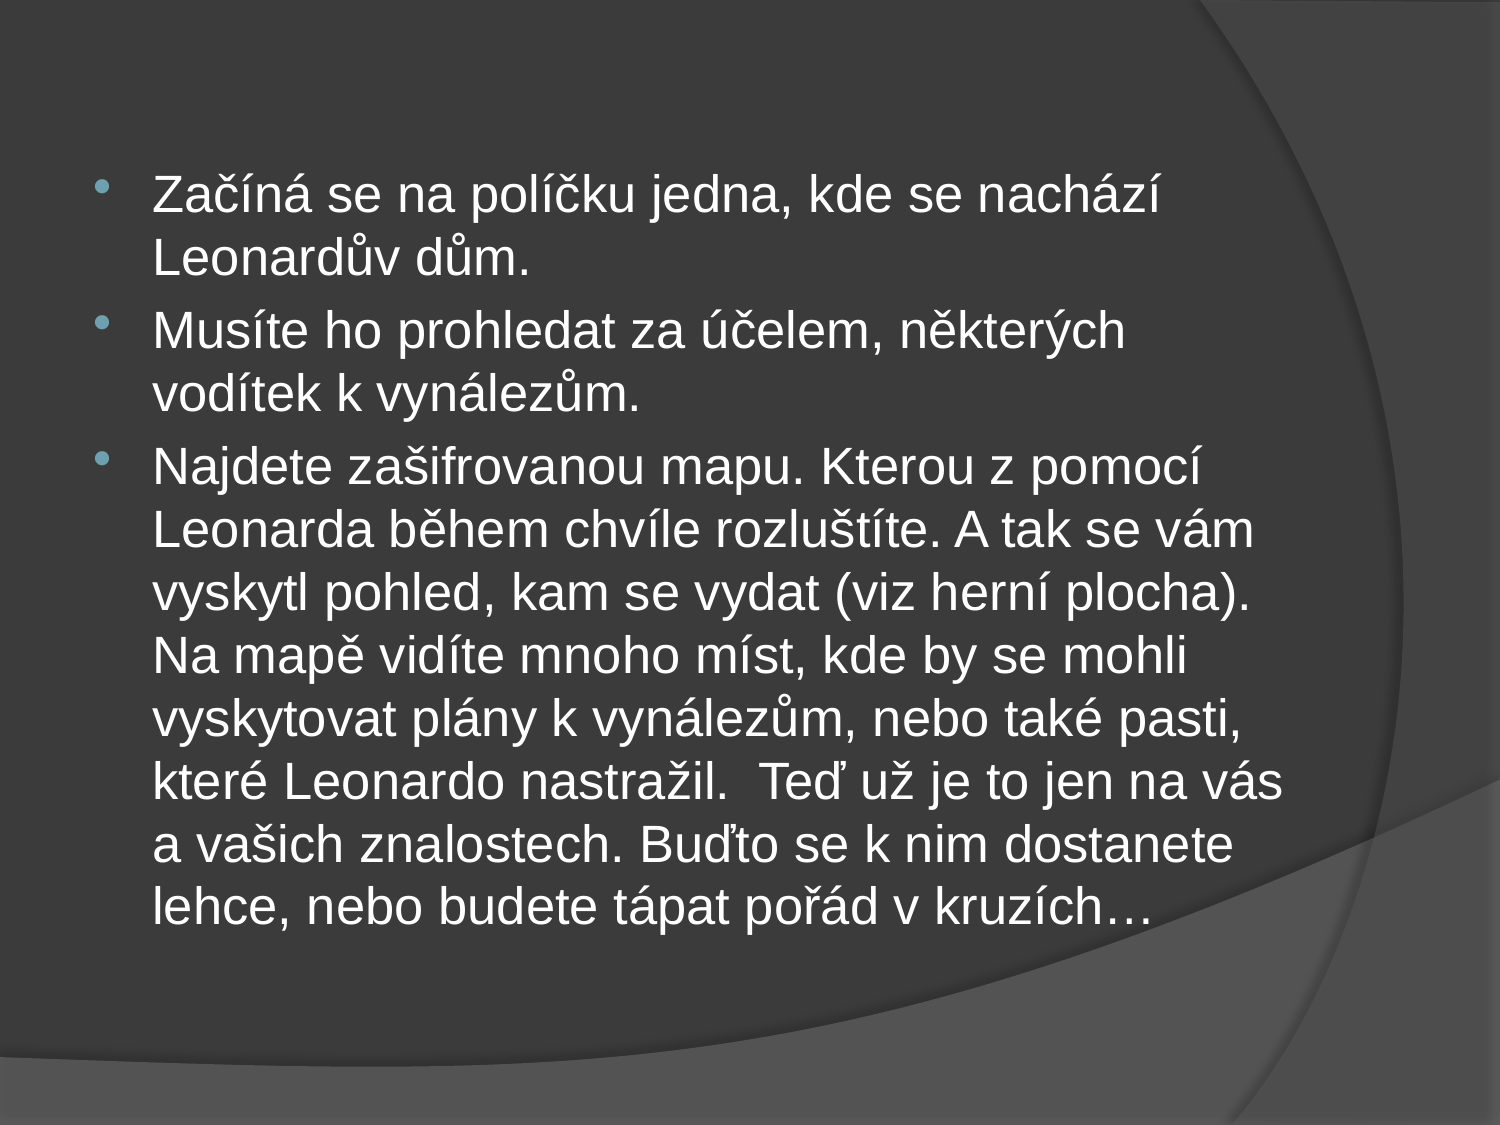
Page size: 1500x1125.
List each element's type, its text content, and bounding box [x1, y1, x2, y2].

list Začíná se na políčku jedna, kde se nachází Leonardův dům. Musíte ho prohledat za účelem, některých vodítek k vynálezům. Najdete zašifrovanou mapu. Kterou z pomocí Leonarda během chvíle rozluštíte. A tak se vám vyskytl pohled, kam se vydat (viz herní plocha). Na mapě vidíte mnoho míst, kde by se mohli vyskytovat plány k vynálezům, nebo také pasti, které Leonardo nastražil. Teď už je to jen na vás a vašich znalostech. Buďto se k nim dostanete lehce, nebo budete tápat pořád v kruzích… [75, 152, 1300, 1005]
